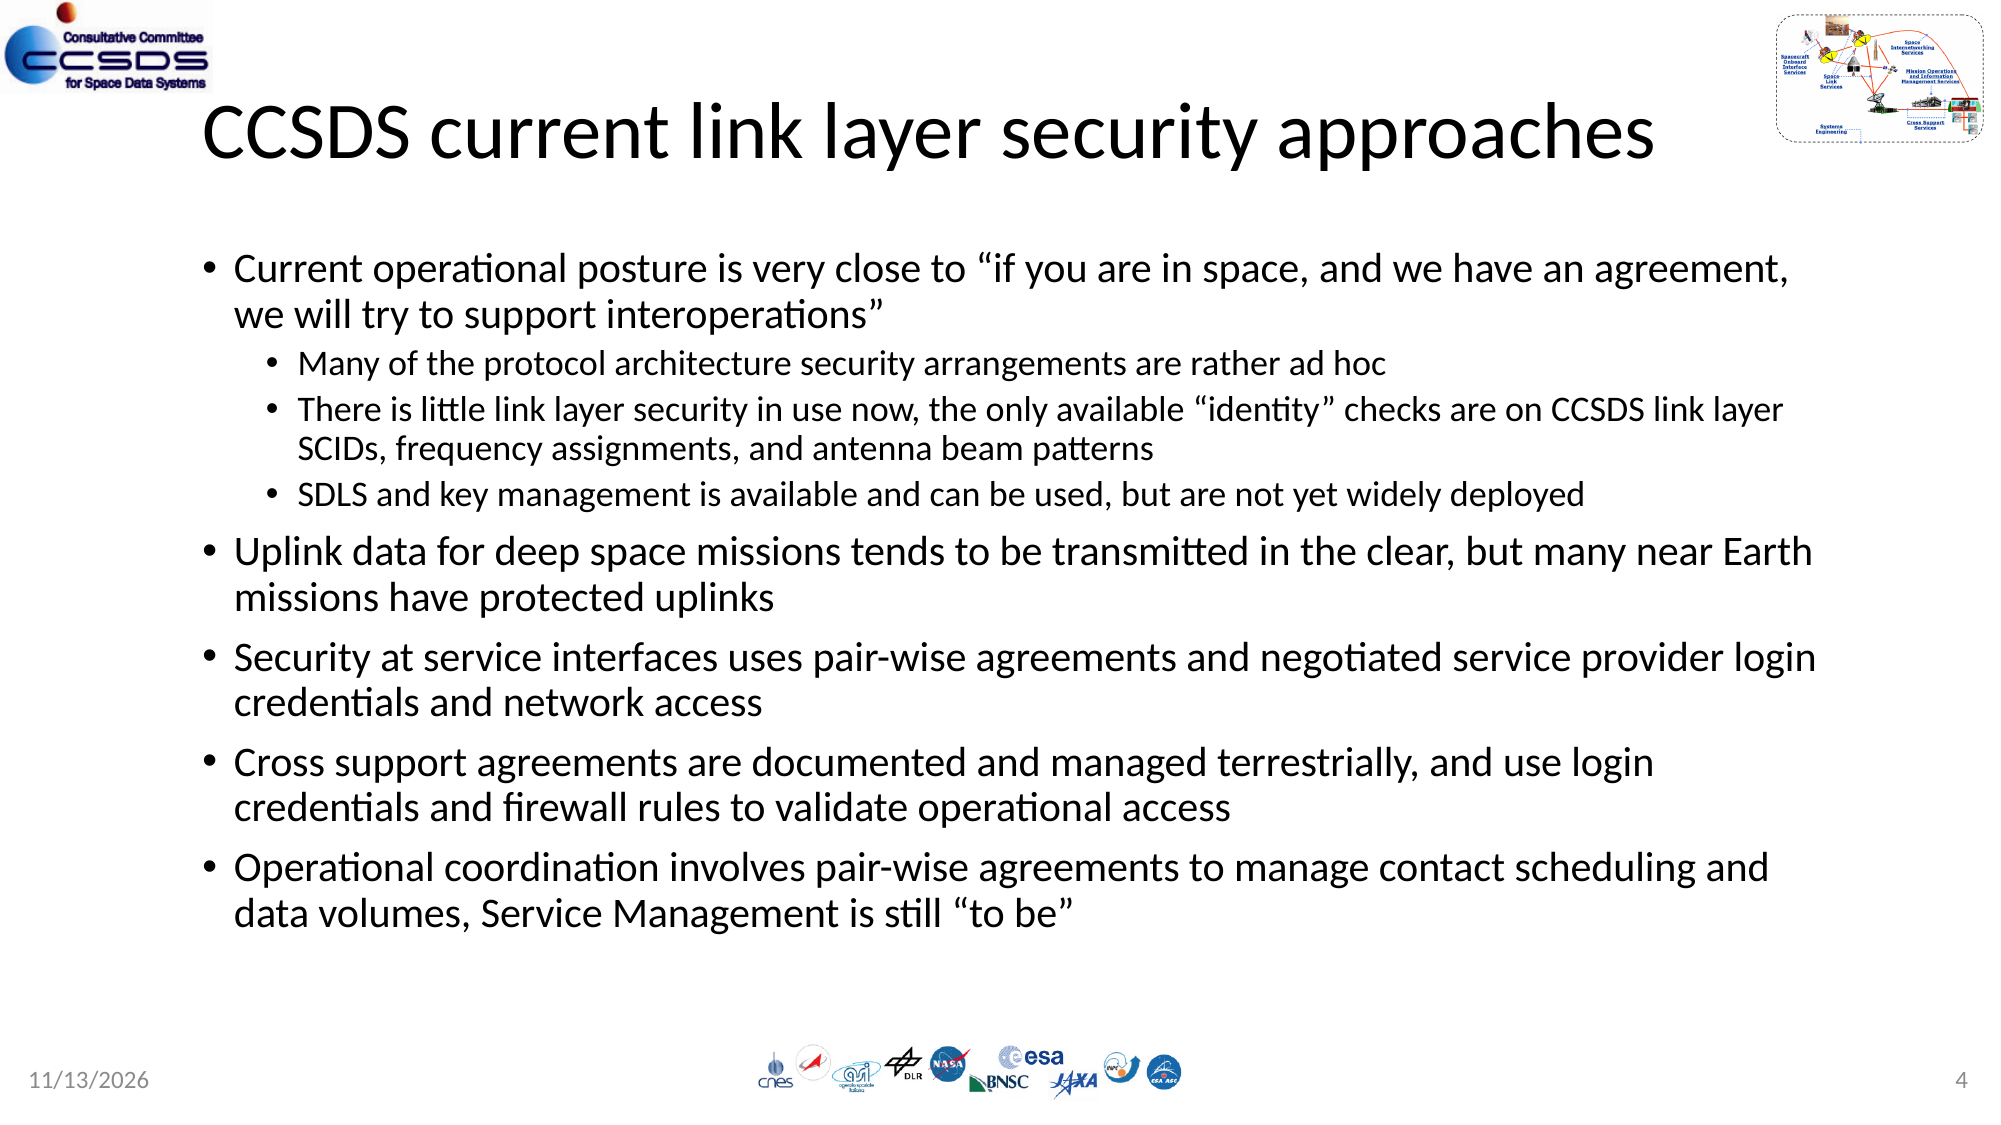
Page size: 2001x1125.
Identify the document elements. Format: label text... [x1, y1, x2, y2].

slide_number 4 [1533, 1049, 1984, 1109]
picture [1774, 13, 1984, 144]
title CCSDS current link layer security approaches [187, 47, 1813, 219]
picture [0, 0, 213, 94]
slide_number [13, 1049, 463, 1109]
picture [756, 1041, 1182, 1049]
list Current operational posture is very close to “if you are in space, and we have an agreement, we will try to support interoperations” Many of the protocol architecture security arrangements are rather ad hoc There is little link layer security in use now, the only available “identity” checks are on CCSDS link layer SCIDs, frequency assignments, and antenna beam patterns SDLS and key management is available and can be used, but are not yet widely deployed Uplink data for deep space missions tends to be transmitted in the clear, but many near Earth missions have protected uplinks Security at service interfaces uses pair-wise agreements and negotiated service provider login credentials and network access Cross support agreements are documented and managed terrestrially, and use login credentials and firewall rules to validate operational access Operational coordination involves pair-wise agreements to manage contact scheduling and data volumes, Service Management is still “to be” [187, 239, 1855, 950]
footer [662, 1049, 1338, 1109]
